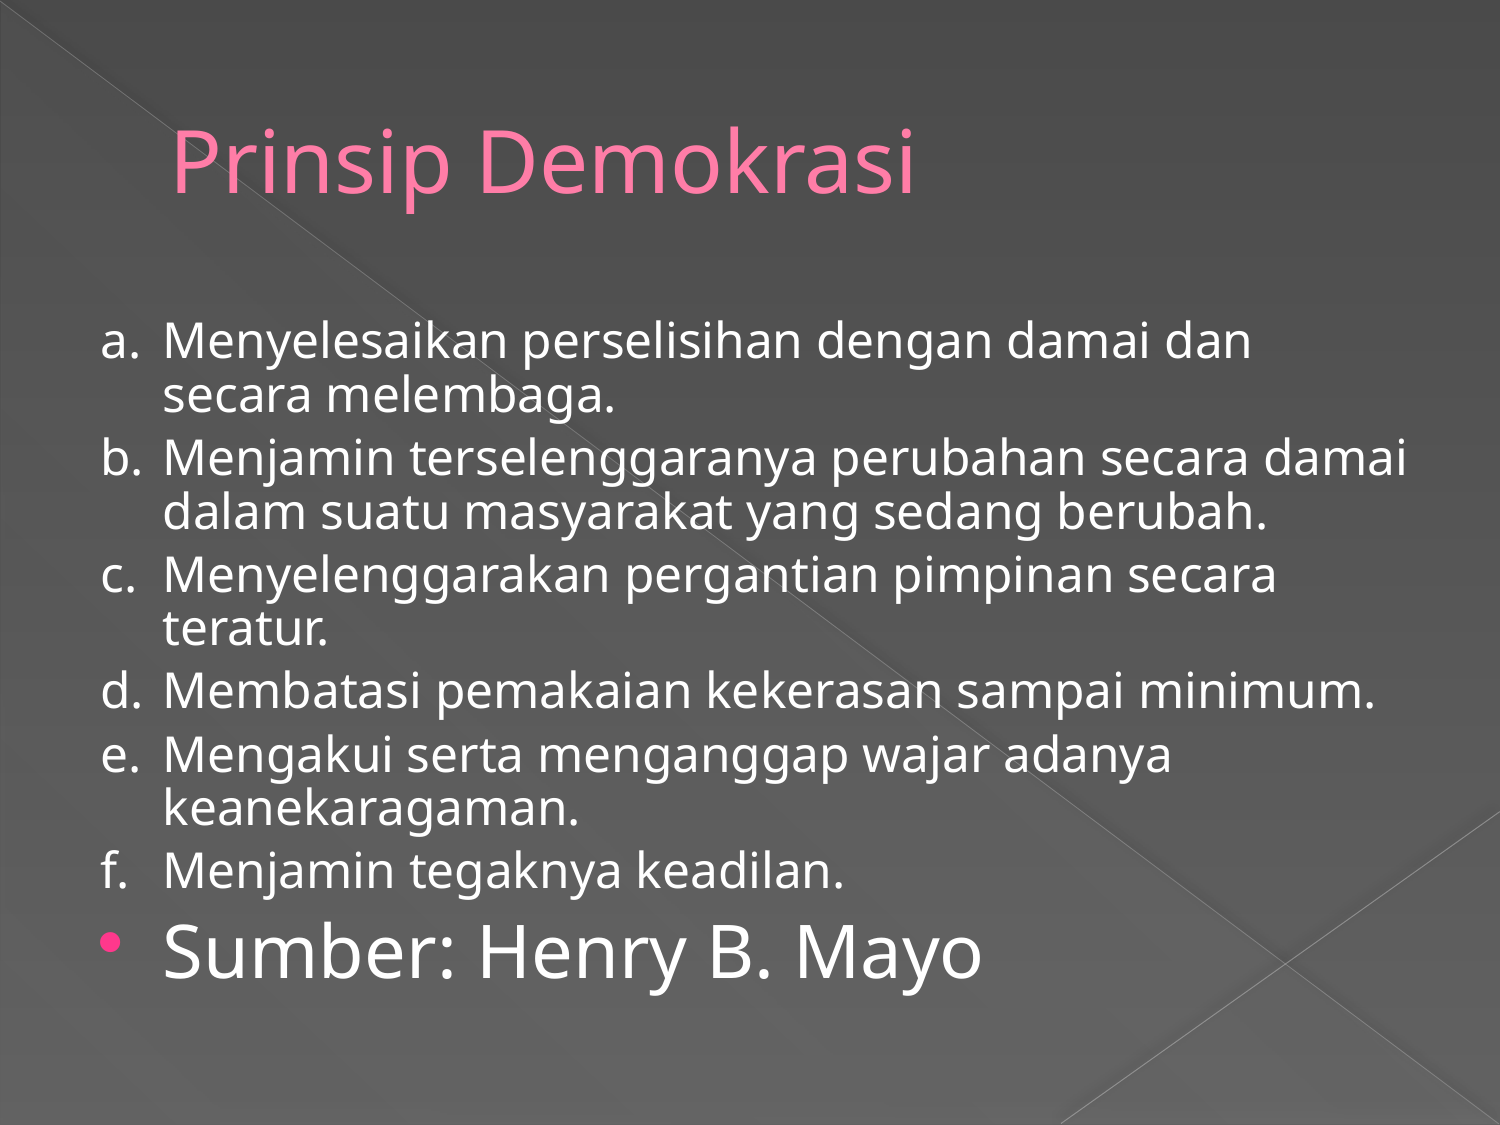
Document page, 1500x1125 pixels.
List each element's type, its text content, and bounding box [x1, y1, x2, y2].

title Prinsip Demokrasi [75, 43, 1425, 274]
list a. Menyelesaikan perselisihan dengan damai dan secara melembaga. b. Menjamin terselenggaranya perubahan secara damai dalam suatu masyarakat yang sedang berubah. c. Menyelenggarakan pergantian pimpinan secara teratur. d. Membatasi pemakaian kekerasan sampai minimum. e. Mengakui serta menganggap wajar adanya keanekaragaman. f. Menjamin tegaknya keadilan. Sumber: Henry B. Mayo [74, 308, 1426, 1060]
